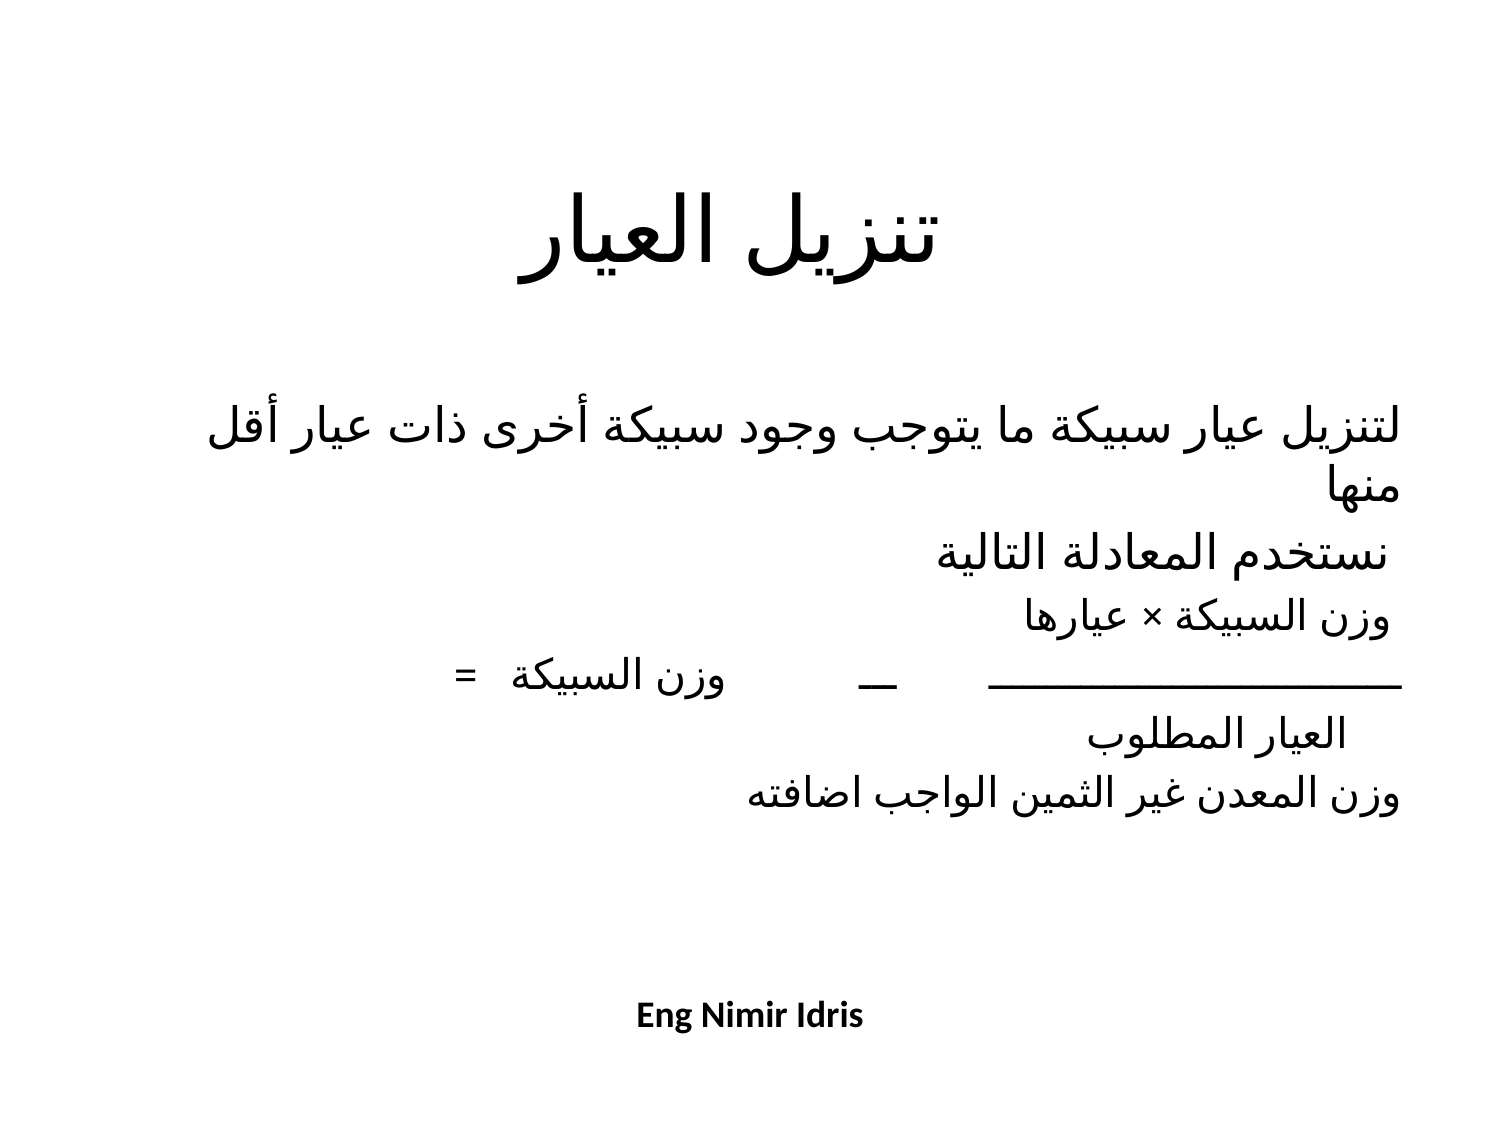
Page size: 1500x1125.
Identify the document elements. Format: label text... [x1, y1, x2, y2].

text_box Eng Nimir Idris [621, 982, 879, 1043]
title تنزيل العيار [93, 105, 1369, 347]
subtitle لتنزيل عيار سبيكة ما يتوجب وجود سبيكة أخرى ذات عيار أقل منها نستخدم المعادلة التالية وزن السبيكة × عيارها ــــــــــــــــــــــــــــــــــــ ـــ وزن السبيكة = العيار المطلوب وزن المعدن غير الثمين الواجب اضافته [117, 386, 1418, 879]
